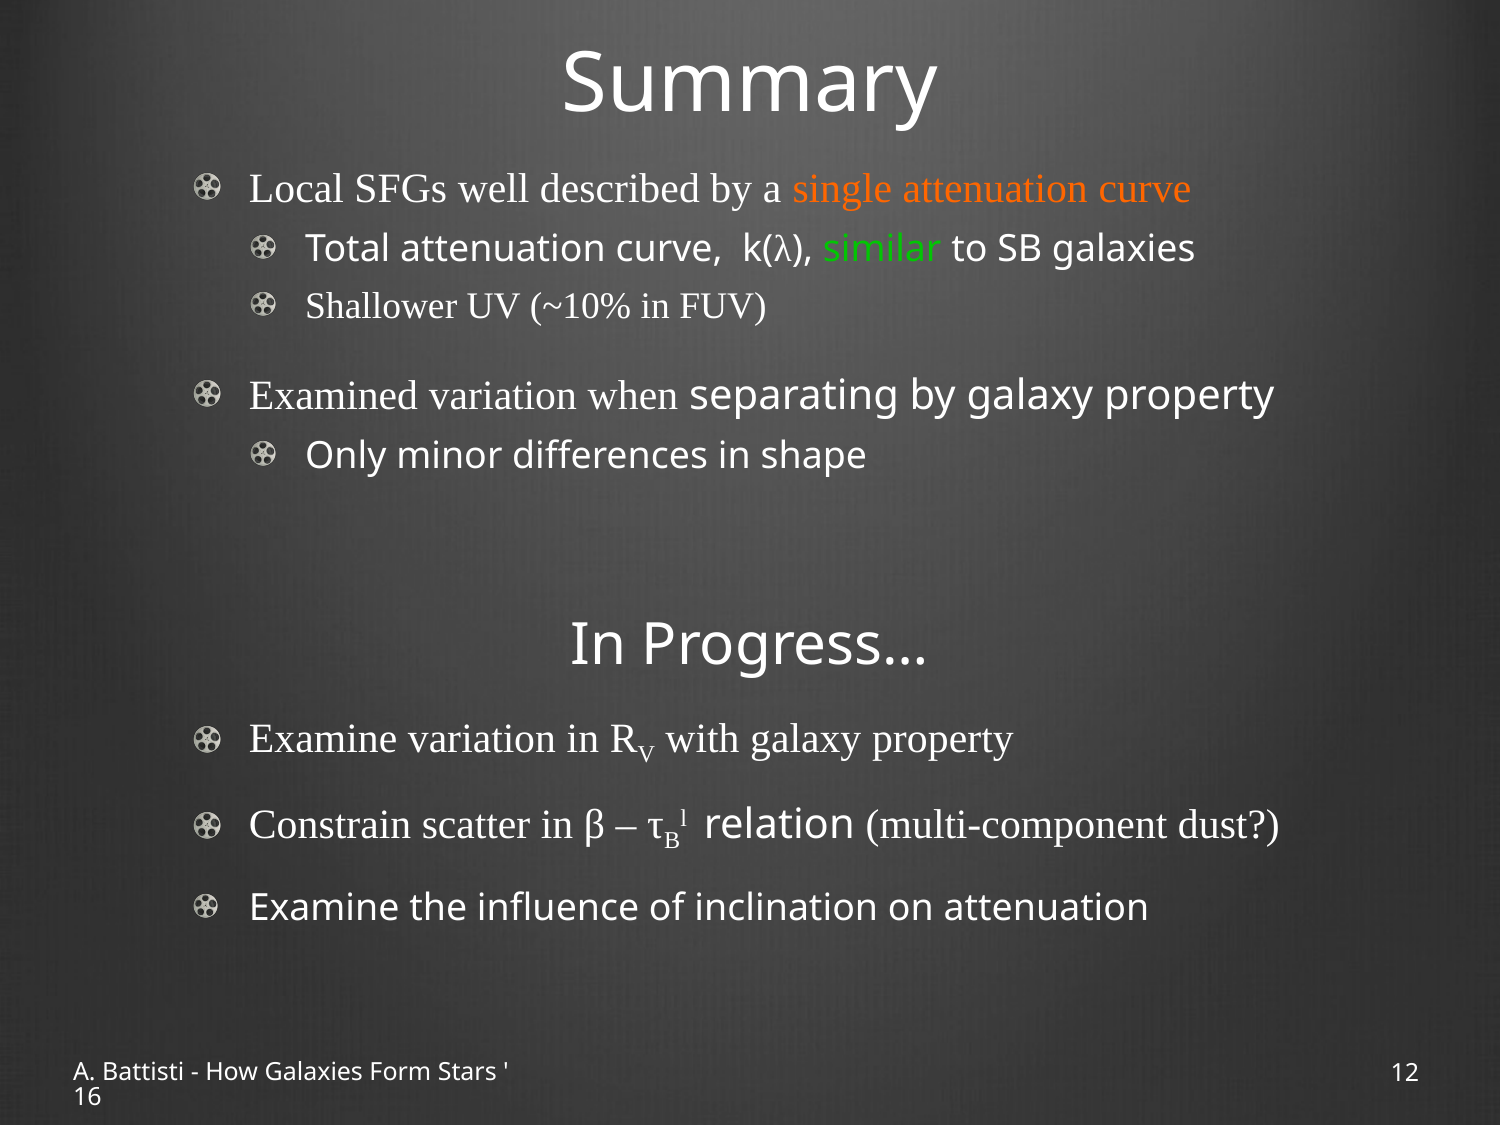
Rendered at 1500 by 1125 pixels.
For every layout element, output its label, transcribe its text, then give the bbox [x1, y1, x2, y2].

picture [192, 724, 222, 754]
picture [249, 290, 277, 317]
picture [249, 233, 277, 260]
text_box Examine variation in RV with galaxy property Constrain scatter in β – τBl relation (multi-component dust?) Examine the influence of inclination on attenuation [177, 716, 1349, 1018]
picture [192, 892, 219, 919]
picture [249, 439, 277, 467]
list Local SFGs well described by a single attenuation curve Total attenuation curve, k(λ), similar to SB galaxies Shallower UV (~10% in FUV) Examined variation when separating by galaxy property Only minor differences in shape [177, 153, 1349, 526]
slide_number 12 [1348, 1043, 1462, 1104]
footer A. Battisti - How Galaxies Form Stars '16 [58, 1042, 534, 1103]
title Summary [112, 3, 1388, 154]
picture [192, 810, 222, 840]
text_box In Progress… [112, 565, 1388, 716]
picture [192, 171, 222, 201]
picture [192, 378, 222, 408]
